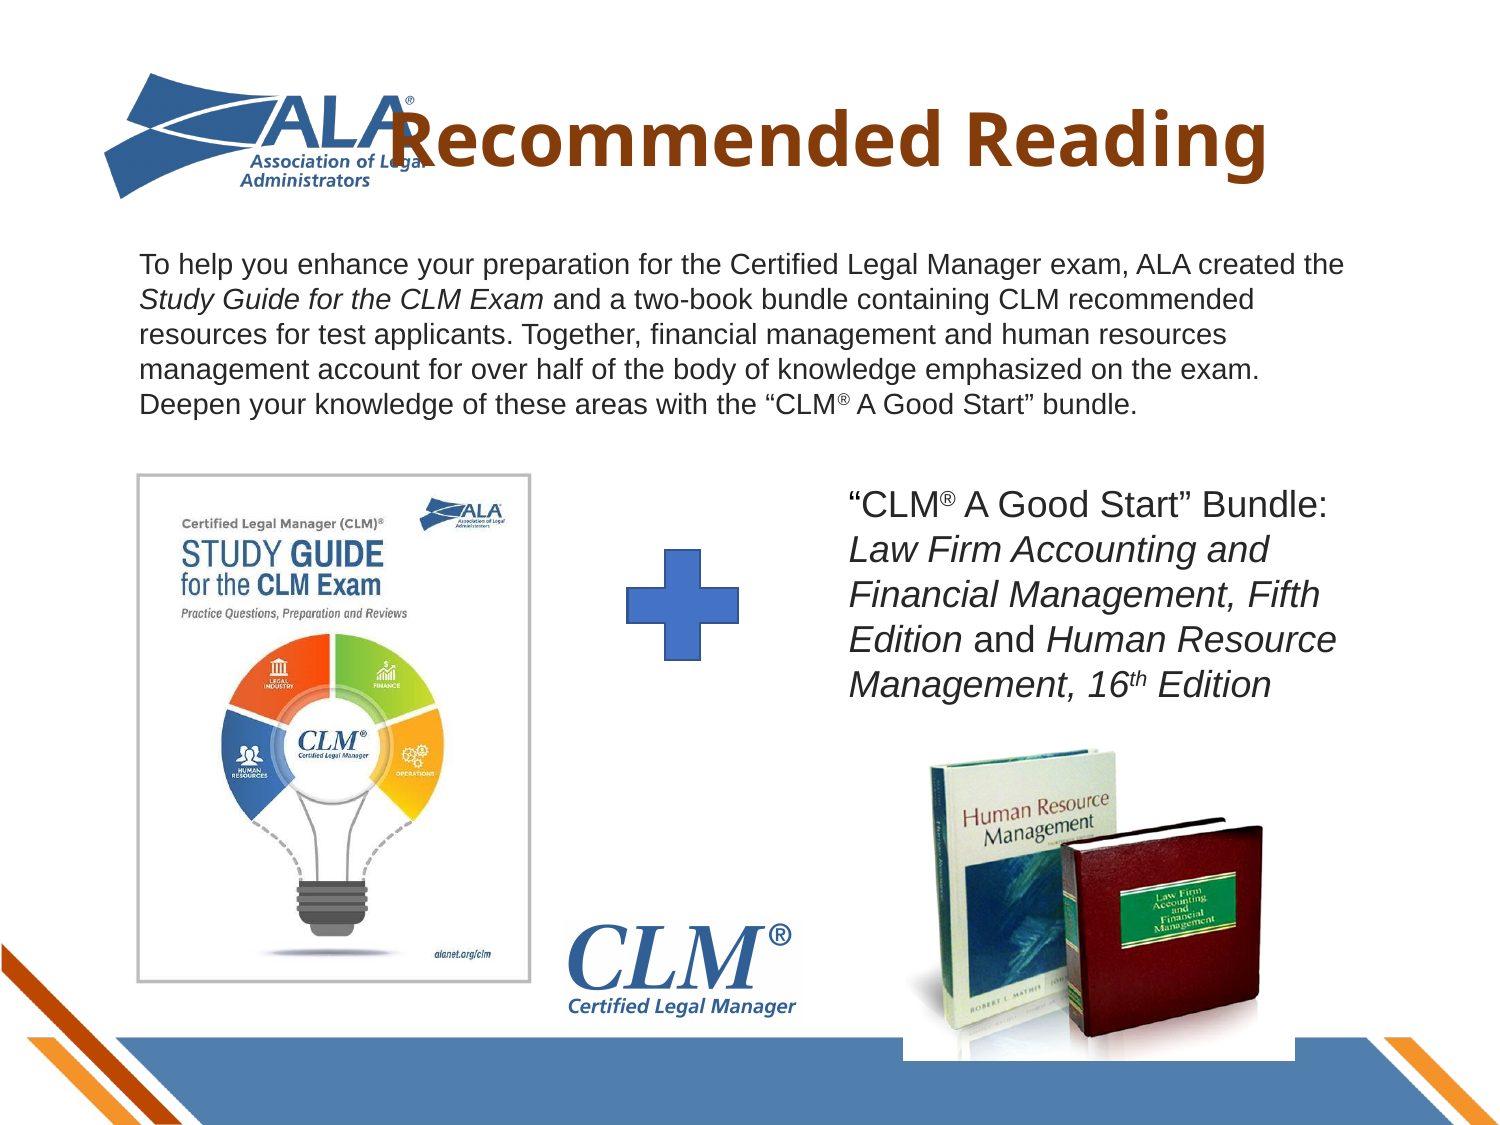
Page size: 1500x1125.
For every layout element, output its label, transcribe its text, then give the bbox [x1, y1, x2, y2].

text_box [626, 549, 739, 661]
picture [103, 73, 427, 199]
text_box Recommended Reading [363, 80, 1294, 204]
picture [0, 472, 1500, 1125]
text_box “CLM® A Good Start” Bundle: Law Firm Accounting and Financial Management, Fifth Edition and Human Resource Management, 16th Edition [833, 472, 1364, 758]
text_box To help you enhance your preparation for the Certified Legal Manager exam, ALA created the Study Guide for the CLM Exam and a two-book bundle containing CLM recommended resources for test applicants. Together, financial management and human resources management account for over half of the body of knowledge emphasized on the exam. Deepen your knowledge of these areas with the “CLM® A Good Start” bundle. [124, 237, 1376, 428]
